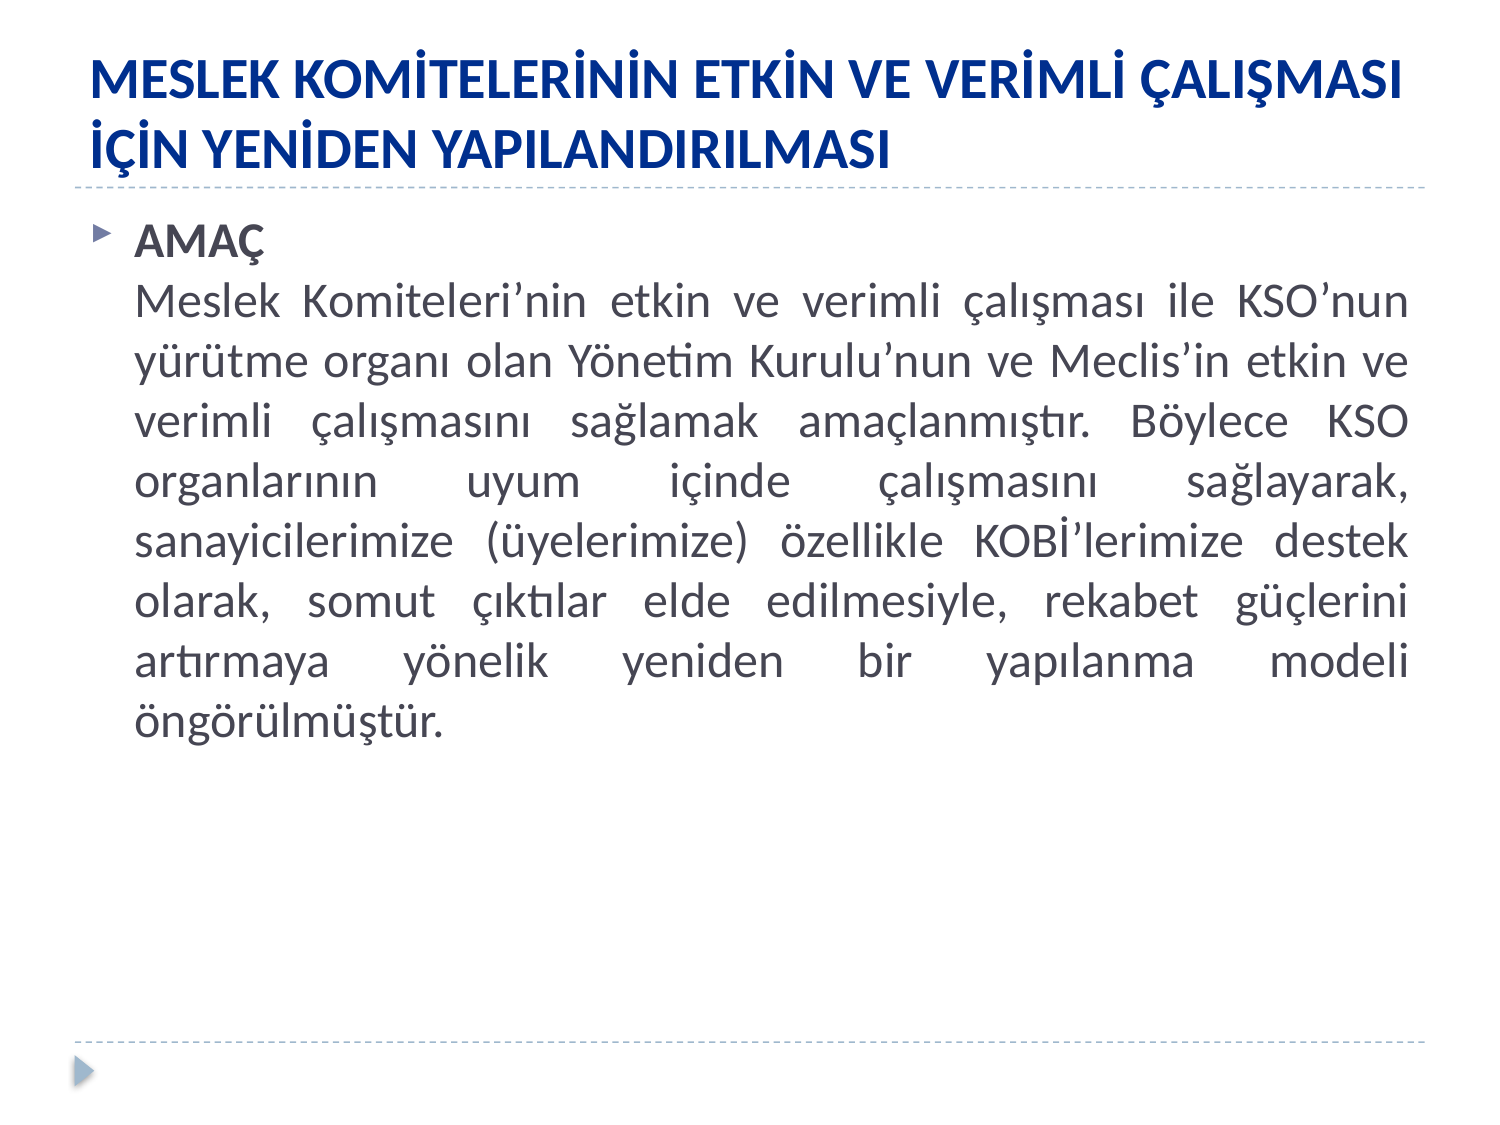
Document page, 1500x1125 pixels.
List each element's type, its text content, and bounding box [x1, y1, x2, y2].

list AMAÇ Meslek Komiteleri’nin etkin ve verimli çalışması ile KSO’nun yürütme organı olan Yönetim Kurulu’nun ve Meclis’in etkin ve verimli çalışmasını sağlamak amaçlanmıştır. Böylece KSO organlarının uyum içinde çalışmasını sağlayarak, sanayicilerimize (üyelerimize) özellikle KOBİ’lerimize destek olarak, somut çıktılar elde edilmesiyle, rekabet güçlerini artırmaya yönelik yeniden bir yapılanma modeli öngörülmüştür. [75, 200, 1425, 1010]
title MESLEK KOMİTELERİNİN ETKİN VE VERİMLİ ÇALIŞMASI İÇİN YENİDEN YAPILANDIRILMASI [75, 24, 1459, 188]
